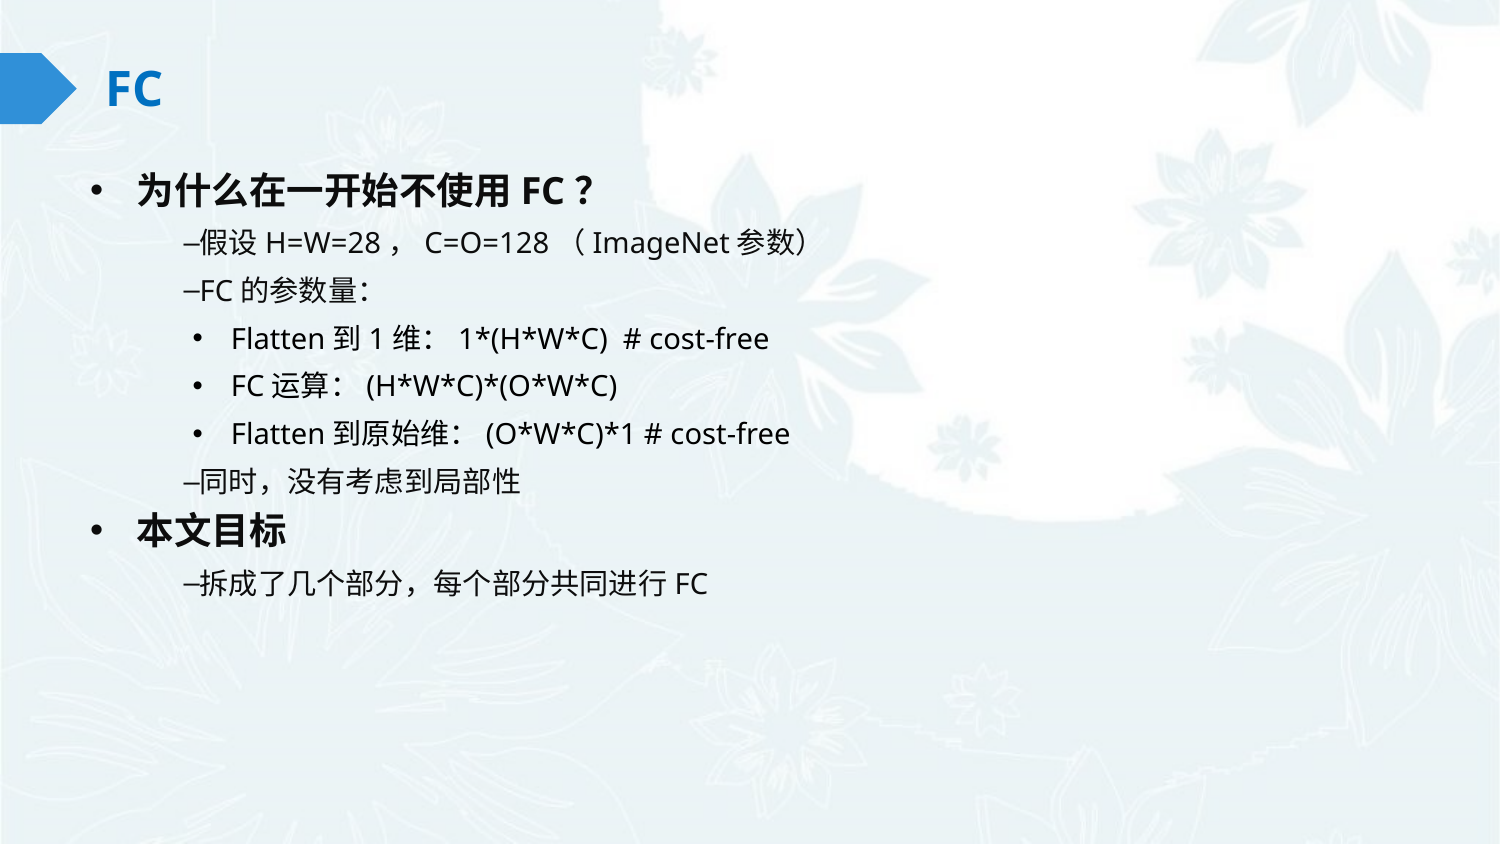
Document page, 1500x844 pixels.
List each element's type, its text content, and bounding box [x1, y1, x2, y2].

title FC [90, 49, 1441, 124]
